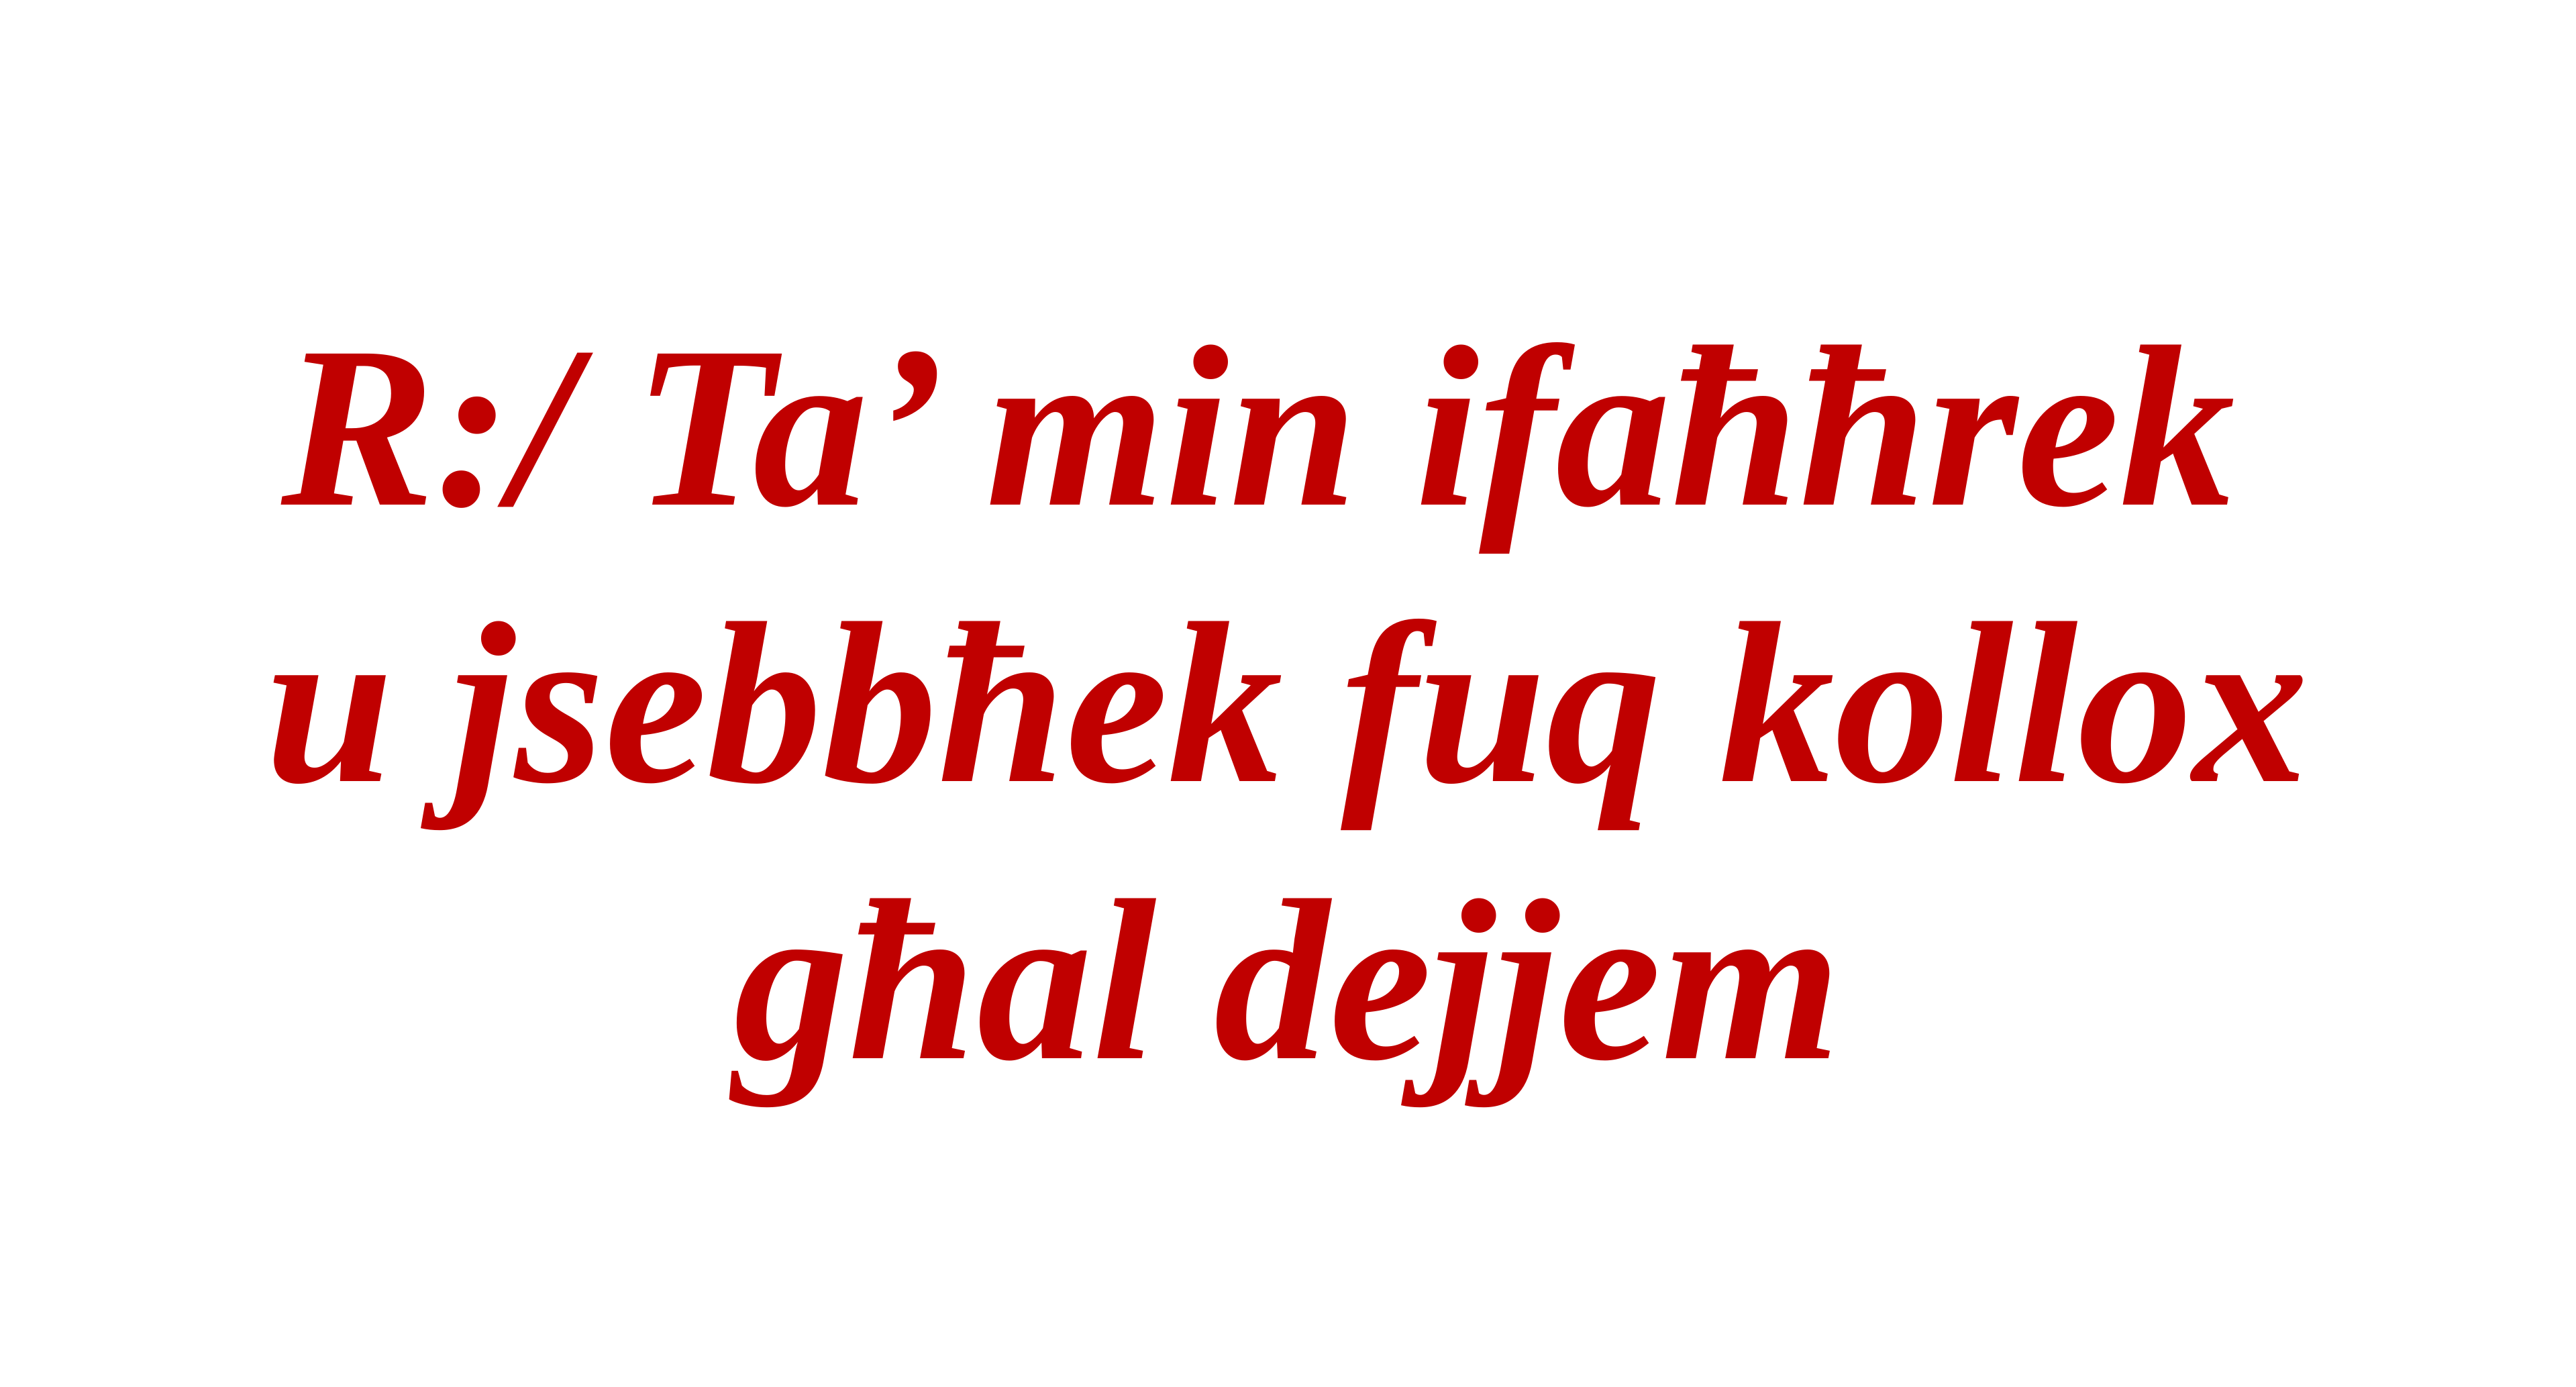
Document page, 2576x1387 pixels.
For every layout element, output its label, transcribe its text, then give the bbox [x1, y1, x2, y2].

text_box R:/ Ta’ min ifaħħrek u jsebbħek fuq kollox għal dejjem [209, 269, 2367, 1110]
